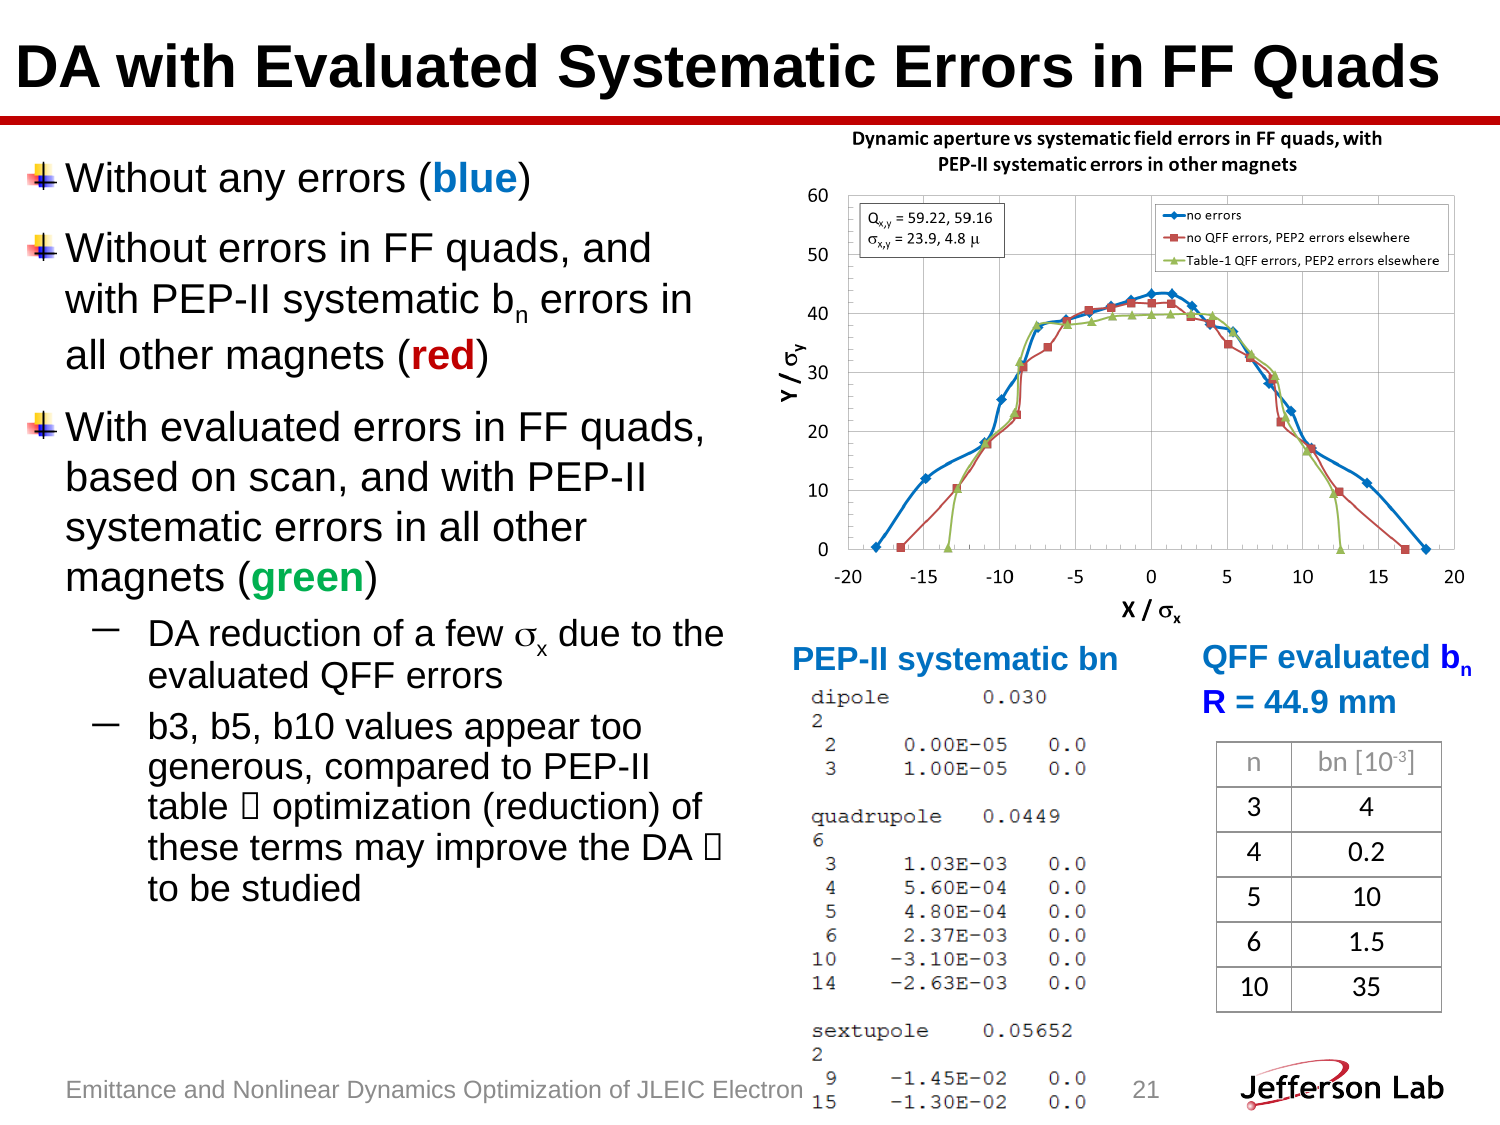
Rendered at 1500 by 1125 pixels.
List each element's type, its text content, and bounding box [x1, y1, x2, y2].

list Without any errors (blue) Without errors in FF quads, and with PEP-II systematic bn errors in all other magnets (red) With evaluated errors in FF quads, based on scan, and with PEP-II systematic errors in all other magnets (green) DA reduction of a few x due to the evaluated QFF errors b3, b5, b10 values appear too generous, compared to PEP-II table  optimization (reduction) of these terms may improve the DA  to be studied [12, 142, 744, 994]
text_box QFF evaluated bn R = 44.9 mm [1187, 627, 1500, 728]
table_cell 5 [1217, 878, 1291, 921]
slide_number 21 [1105, 1058, 1176, 1119]
picture [27, 231, 57, 261]
picture [1238, 1051, 1457, 1122]
picture [27, 160, 57, 190]
table_cell 10 [1292, 878, 1441, 921]
picture [27, 409, 57, 439]
table_cell 1.5 [1292, 923, 1441, 966]
table_cell 0.2 [1292, 833, 1441, 876]
picture [758, 116, 1476, 637]
footer Emittance and Nonlinear Dynamics Optimization of JLEIC Electron Collider Ring [50, 1058, 982, 1119]
table_cell 3 [1217, 788, 1291, 831]
picture [804, 682, 1093, 1118]
table_cell 10 [1217, 968, 1291, 1011]
table_header n [1217, 743, 1291, 786]
table_cell 4 [1292, 788, 1441, 831]
text_box PEP-II systematic bn [777, 637, 1134, 685]
table_cell 35 [1292, 968, 1441, 1011]
table_header bn [10-3] [1292, 743, 1441, 786]
table_cell 6 [1217, 923, 1291, 966]
table_cell 4 [1217, 833, 1291, 876]
title DA with Evaluated Systematic Errors in FF Quads [0, 20, 1500, 116]
